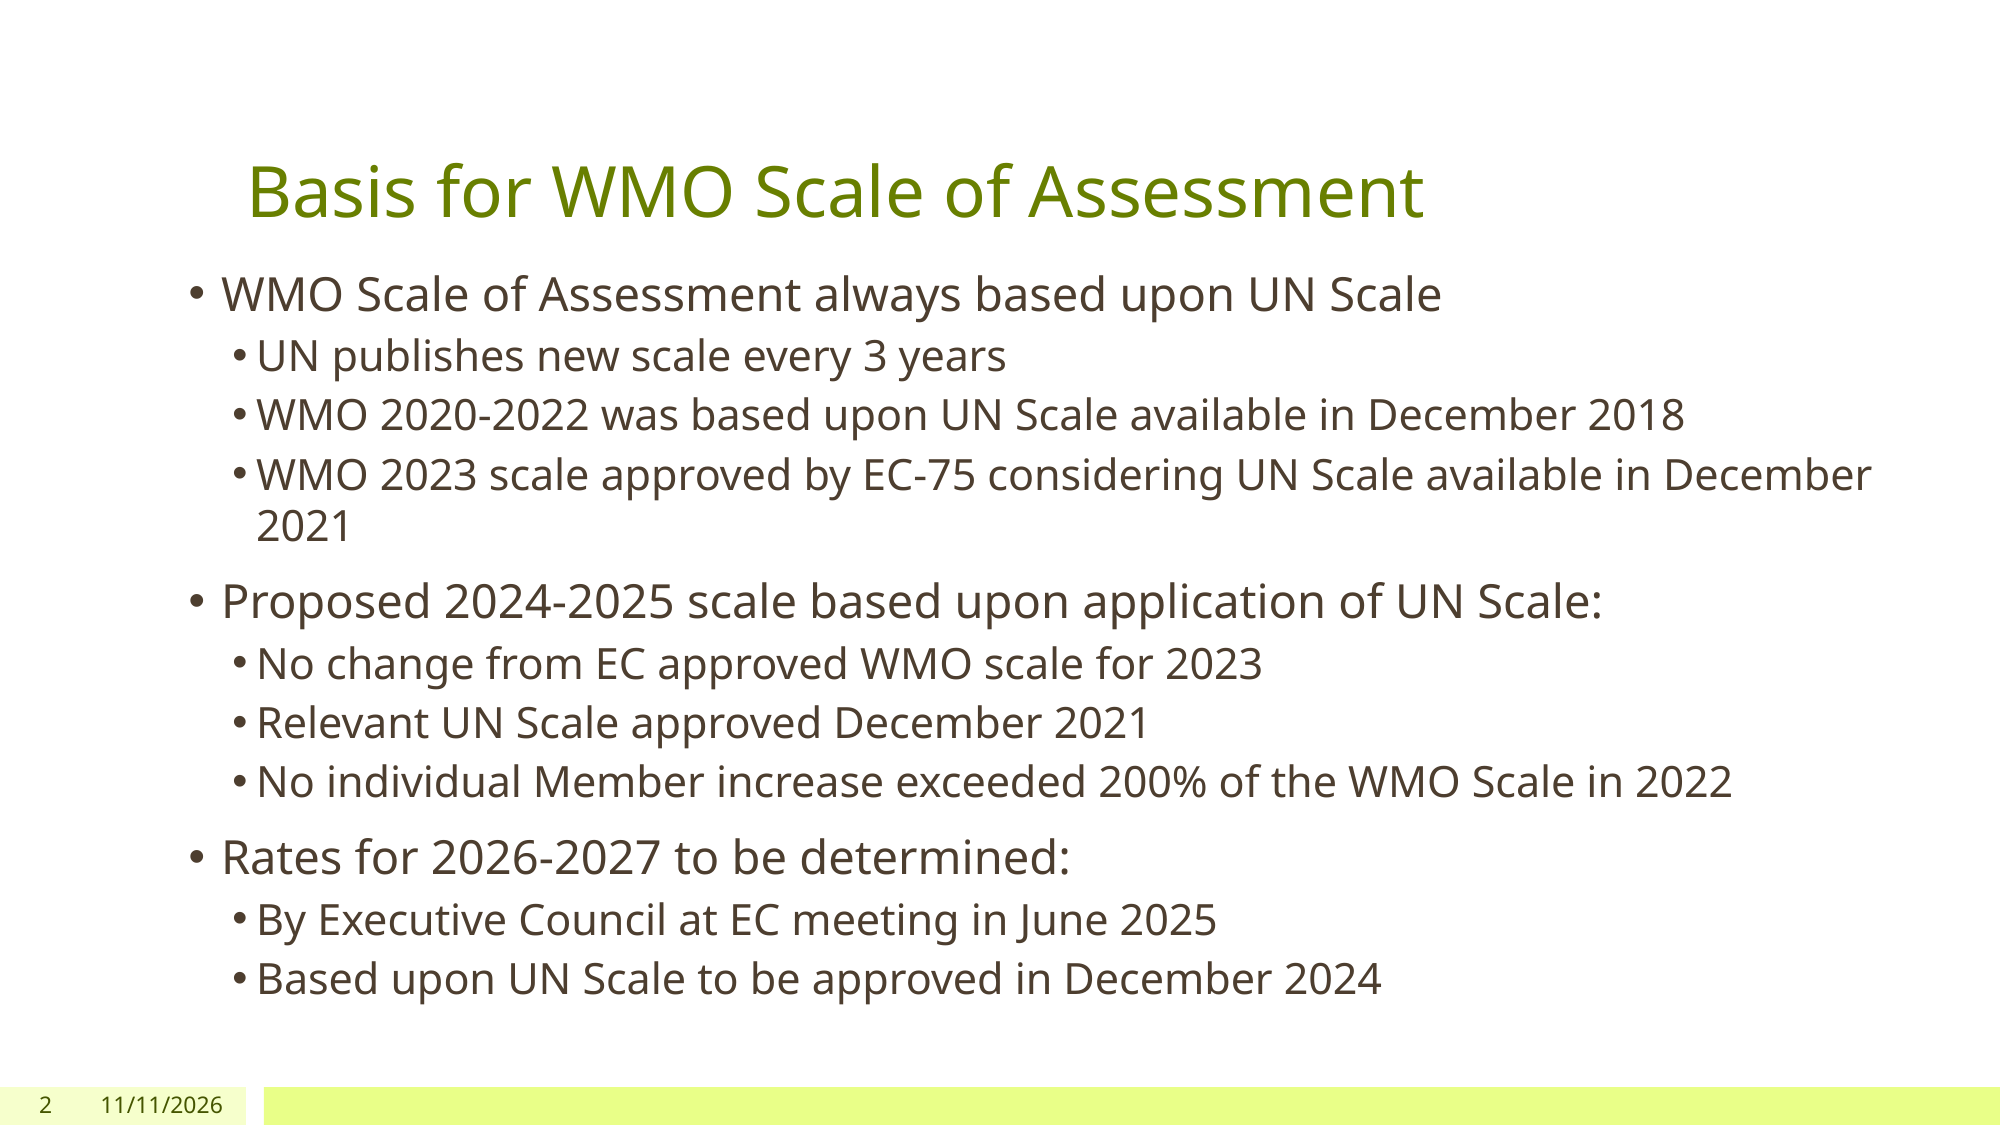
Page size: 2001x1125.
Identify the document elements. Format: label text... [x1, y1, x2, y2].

list WMO Scale of Assessment always based upon UN Scale UN publishes new scale every 3 years WMO 2020-2022 was based upon UN Scale available in December 2018 WMO 2023 scale approved by EC-75 considering UN Scale available in December 2021 Proposed 2024-2025 scale based upon application of UN Scale: No change from EC approved WMO scale for 2023 Relevant UN Scale approved December 2021 No individual Member increase exceeded 200% of the WMO Scale in 2022 Rates for 2026-2027 to be determined: By Executive Council at EC meeting in June 2025 Based upon UN Scale to be approved in December 2024 [173, 256, 1923, 1015]
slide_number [74, 1087, 239, 1125]
slide_number 2 [0, 1087, 68, 1125]
title Basis for WMO Scale of Assessment [231, 45, 1769, 240]
